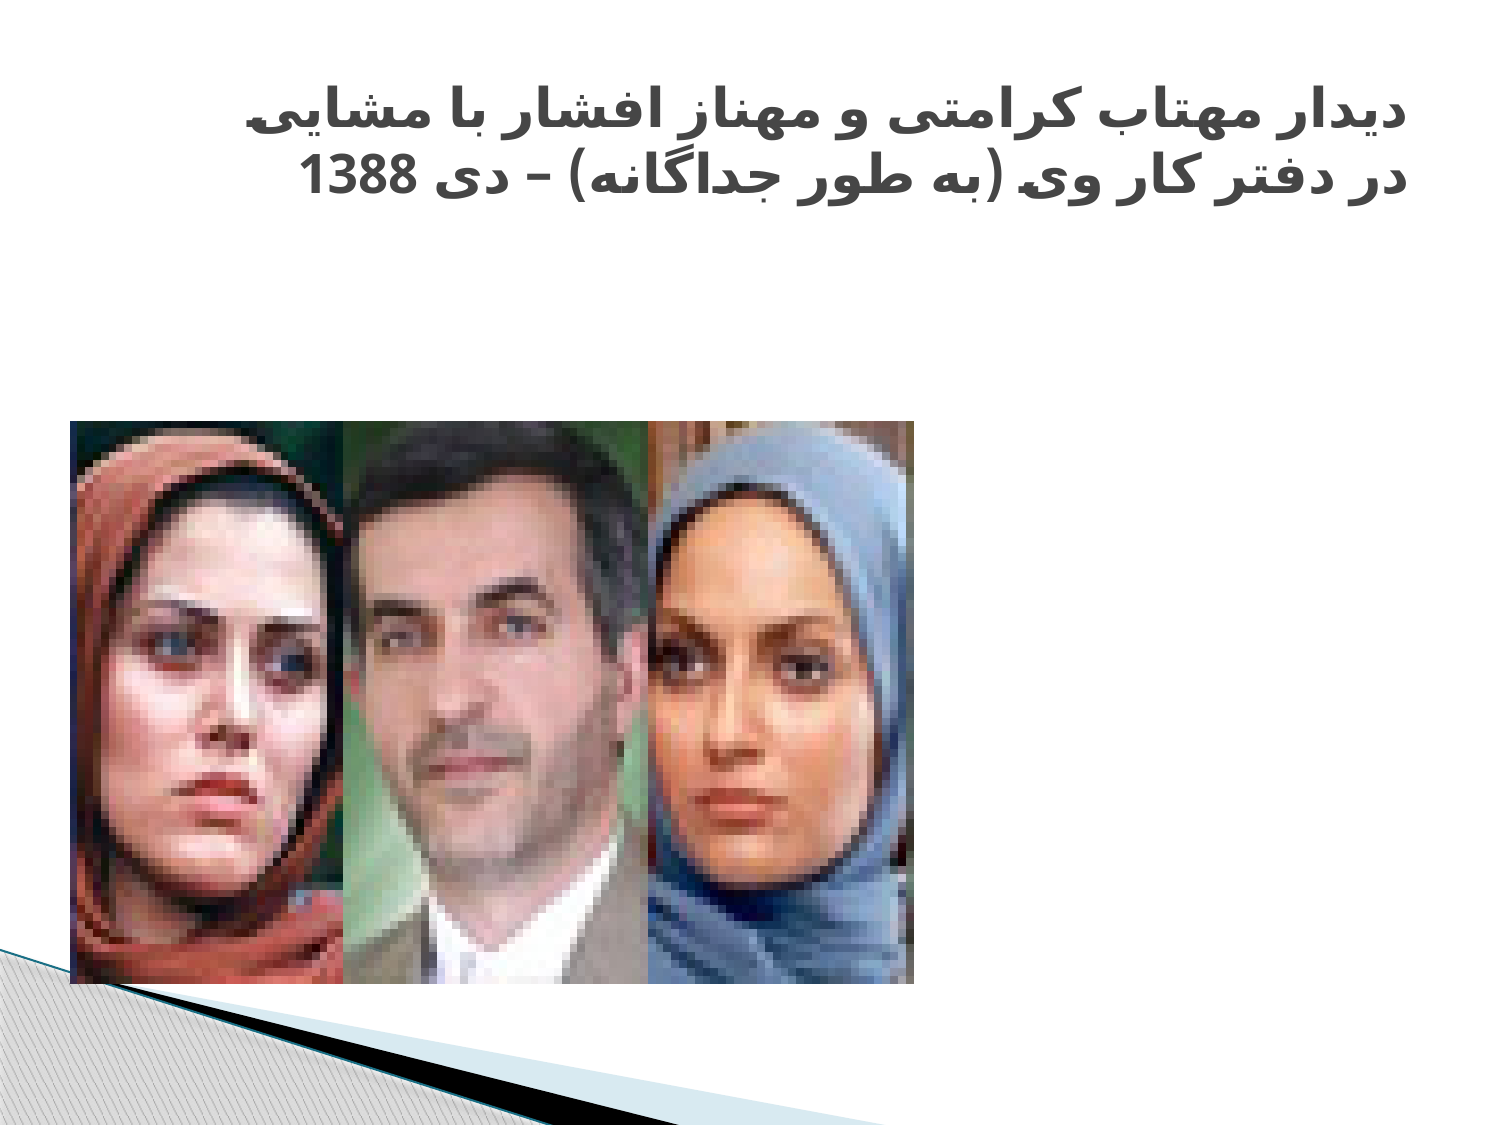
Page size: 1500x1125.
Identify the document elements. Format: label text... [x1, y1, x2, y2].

picture [70, 421, 914, 985]
title دیدار مهتاب کرامتی و مهناز افشار با مشایی در دفتر کار وی (به طور جداگانه) – دی 1388 [75, 45, 1425, 233]
